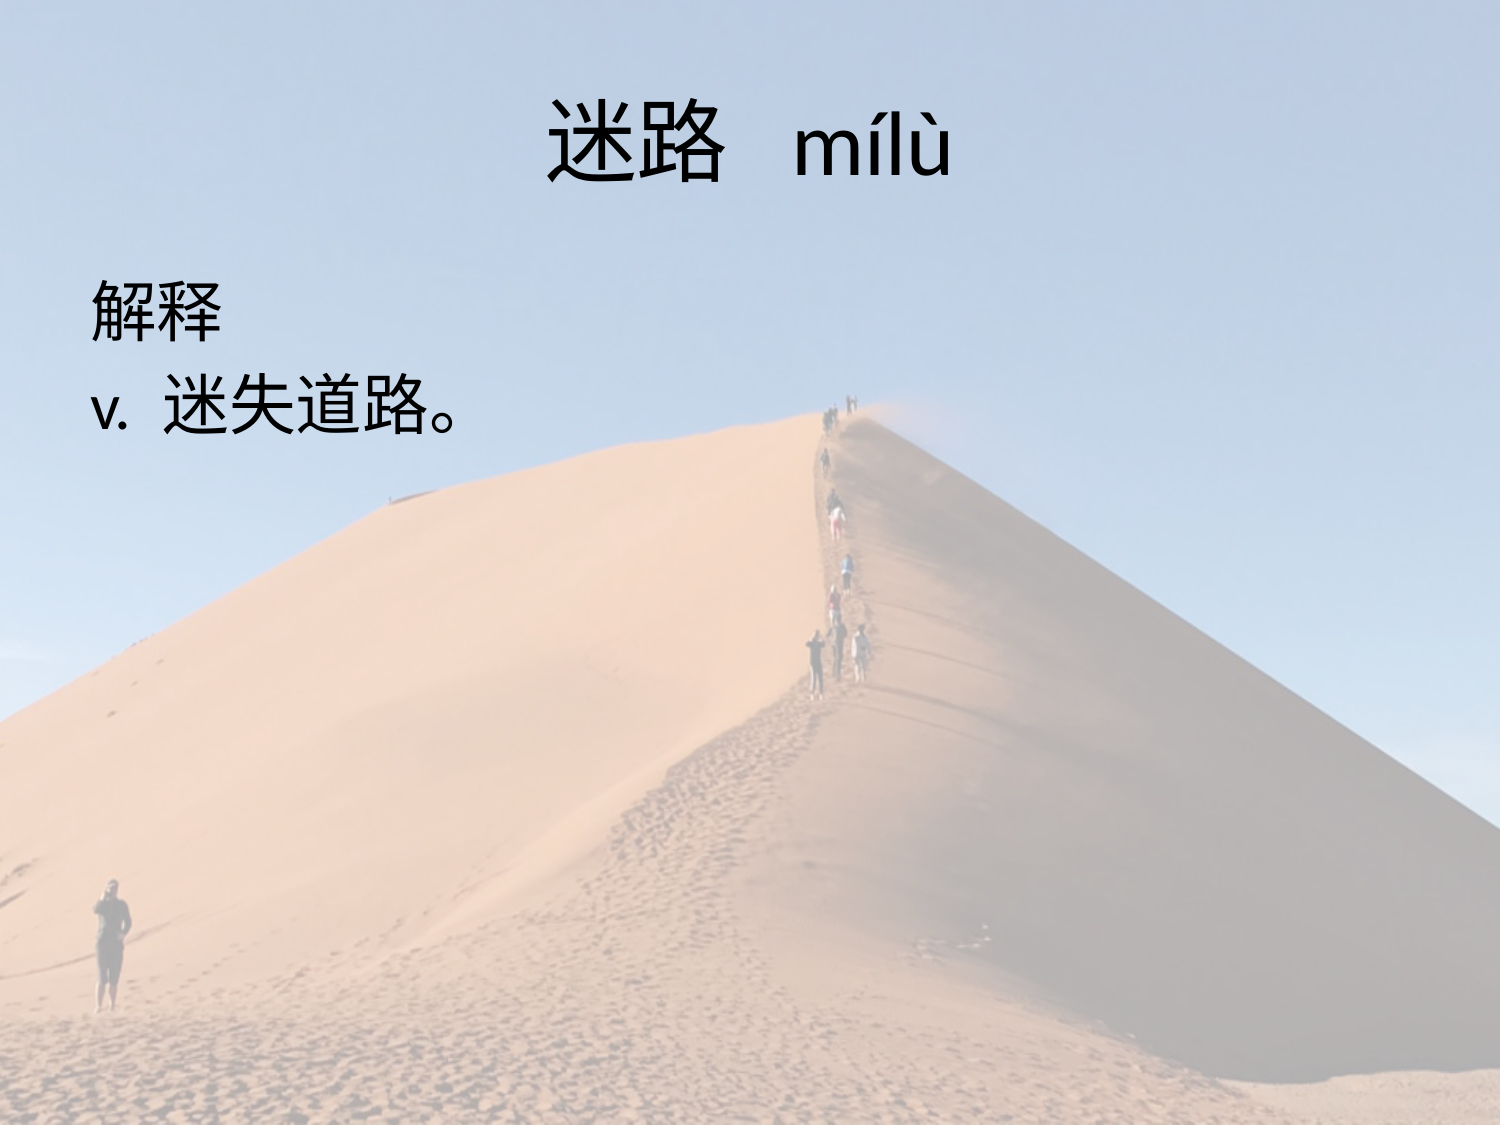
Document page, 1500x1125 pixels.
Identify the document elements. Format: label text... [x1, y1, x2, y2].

list 解释 v. 迷失道路。 [75, 262, 1425, 1005]
title 迷路 mílù [75, 45, 1425, 233]
